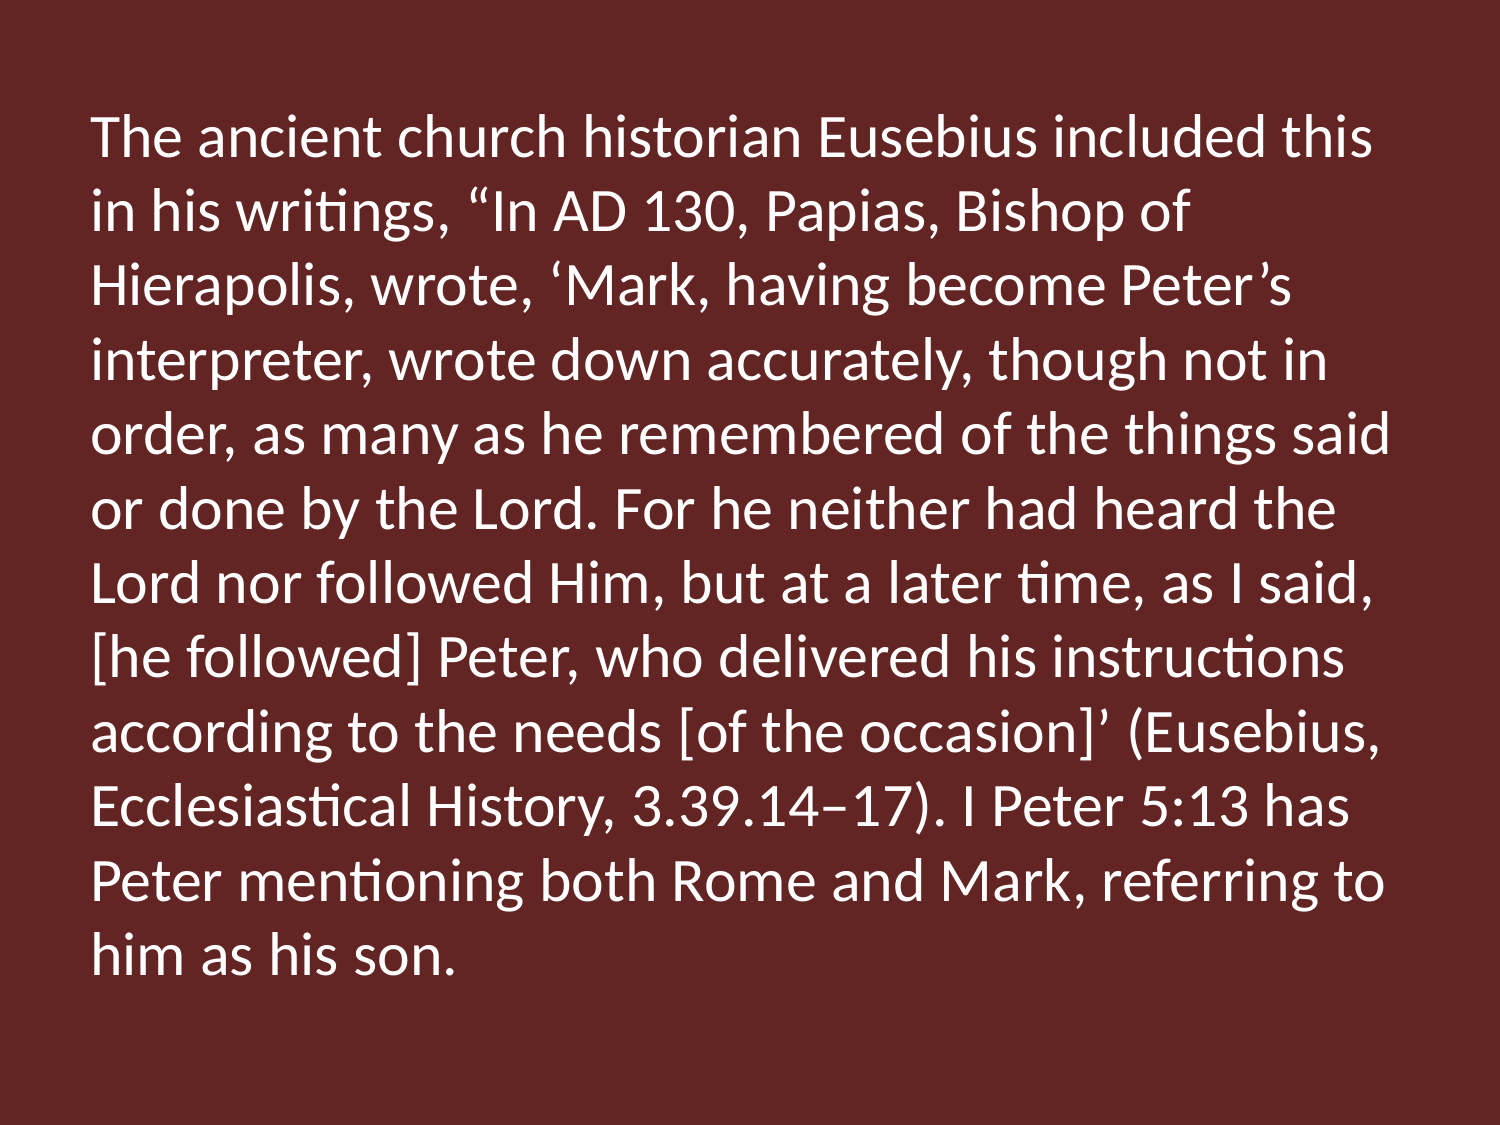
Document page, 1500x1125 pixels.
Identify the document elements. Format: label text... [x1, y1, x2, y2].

list The ancient church historian Eusebius included this in his writings, “In AD 130, Papias, Bishop of Hierapolis, wrote, ‘Mark, having become Peter’s interpreter, wrote down accurately, though not in order, as many as he remembered of the things said or done by the Lord. For he neither had heard the Lord nor followed Him, but at a later time, as I said, [he followed] Peter, who delivered his instructions according to the needs [of the occasion]’ (Eusebius, Ecclesiastical History, 3.39.14–17). I Peter 5:13 has Peter mentioning both Rome and Mark, referring to him as his son. [75, 87, 1425, 1005]
